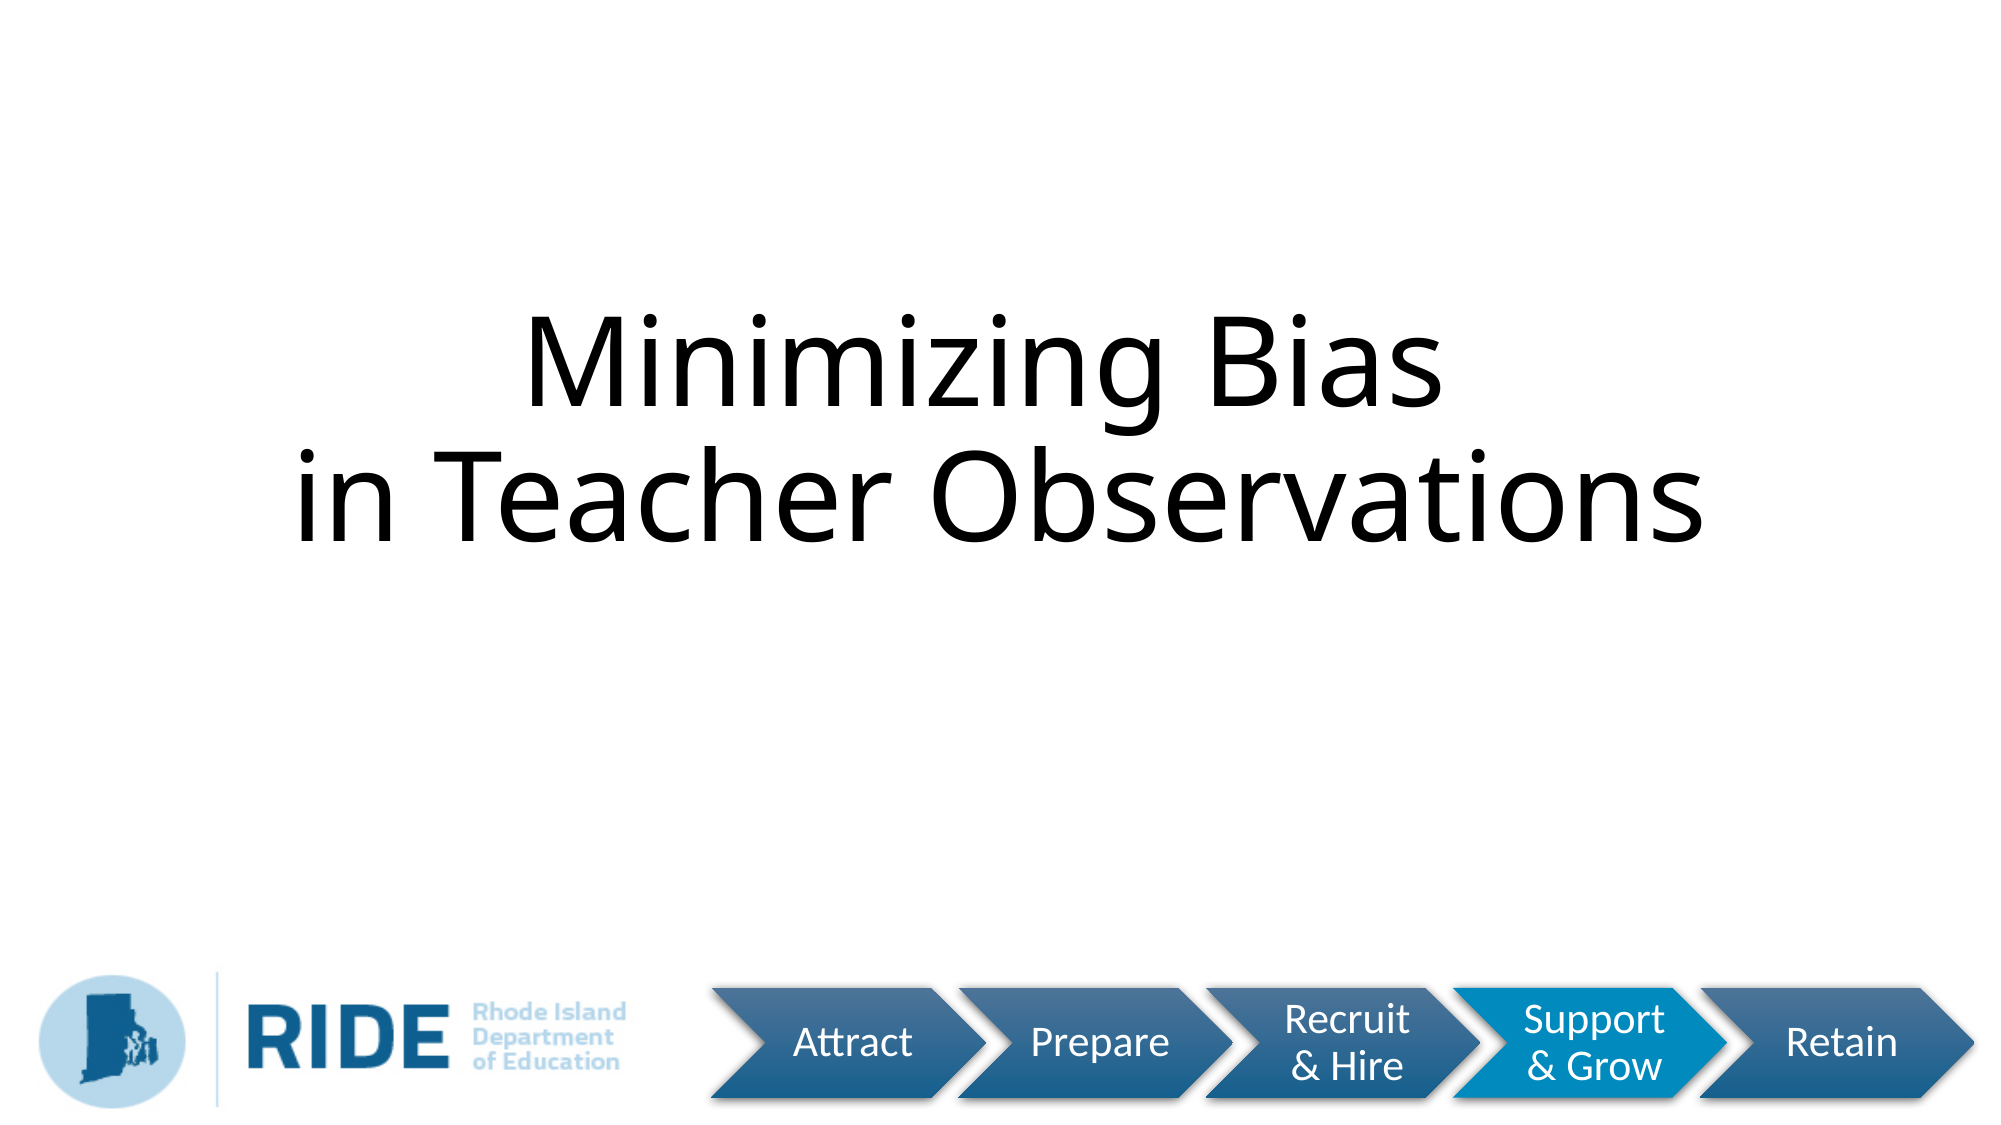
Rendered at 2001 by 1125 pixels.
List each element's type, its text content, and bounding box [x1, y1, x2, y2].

picture [24, 963, 711, 1118]
title Minimizing Bias in Teacher Observations [249, 184, 1750, 576]
